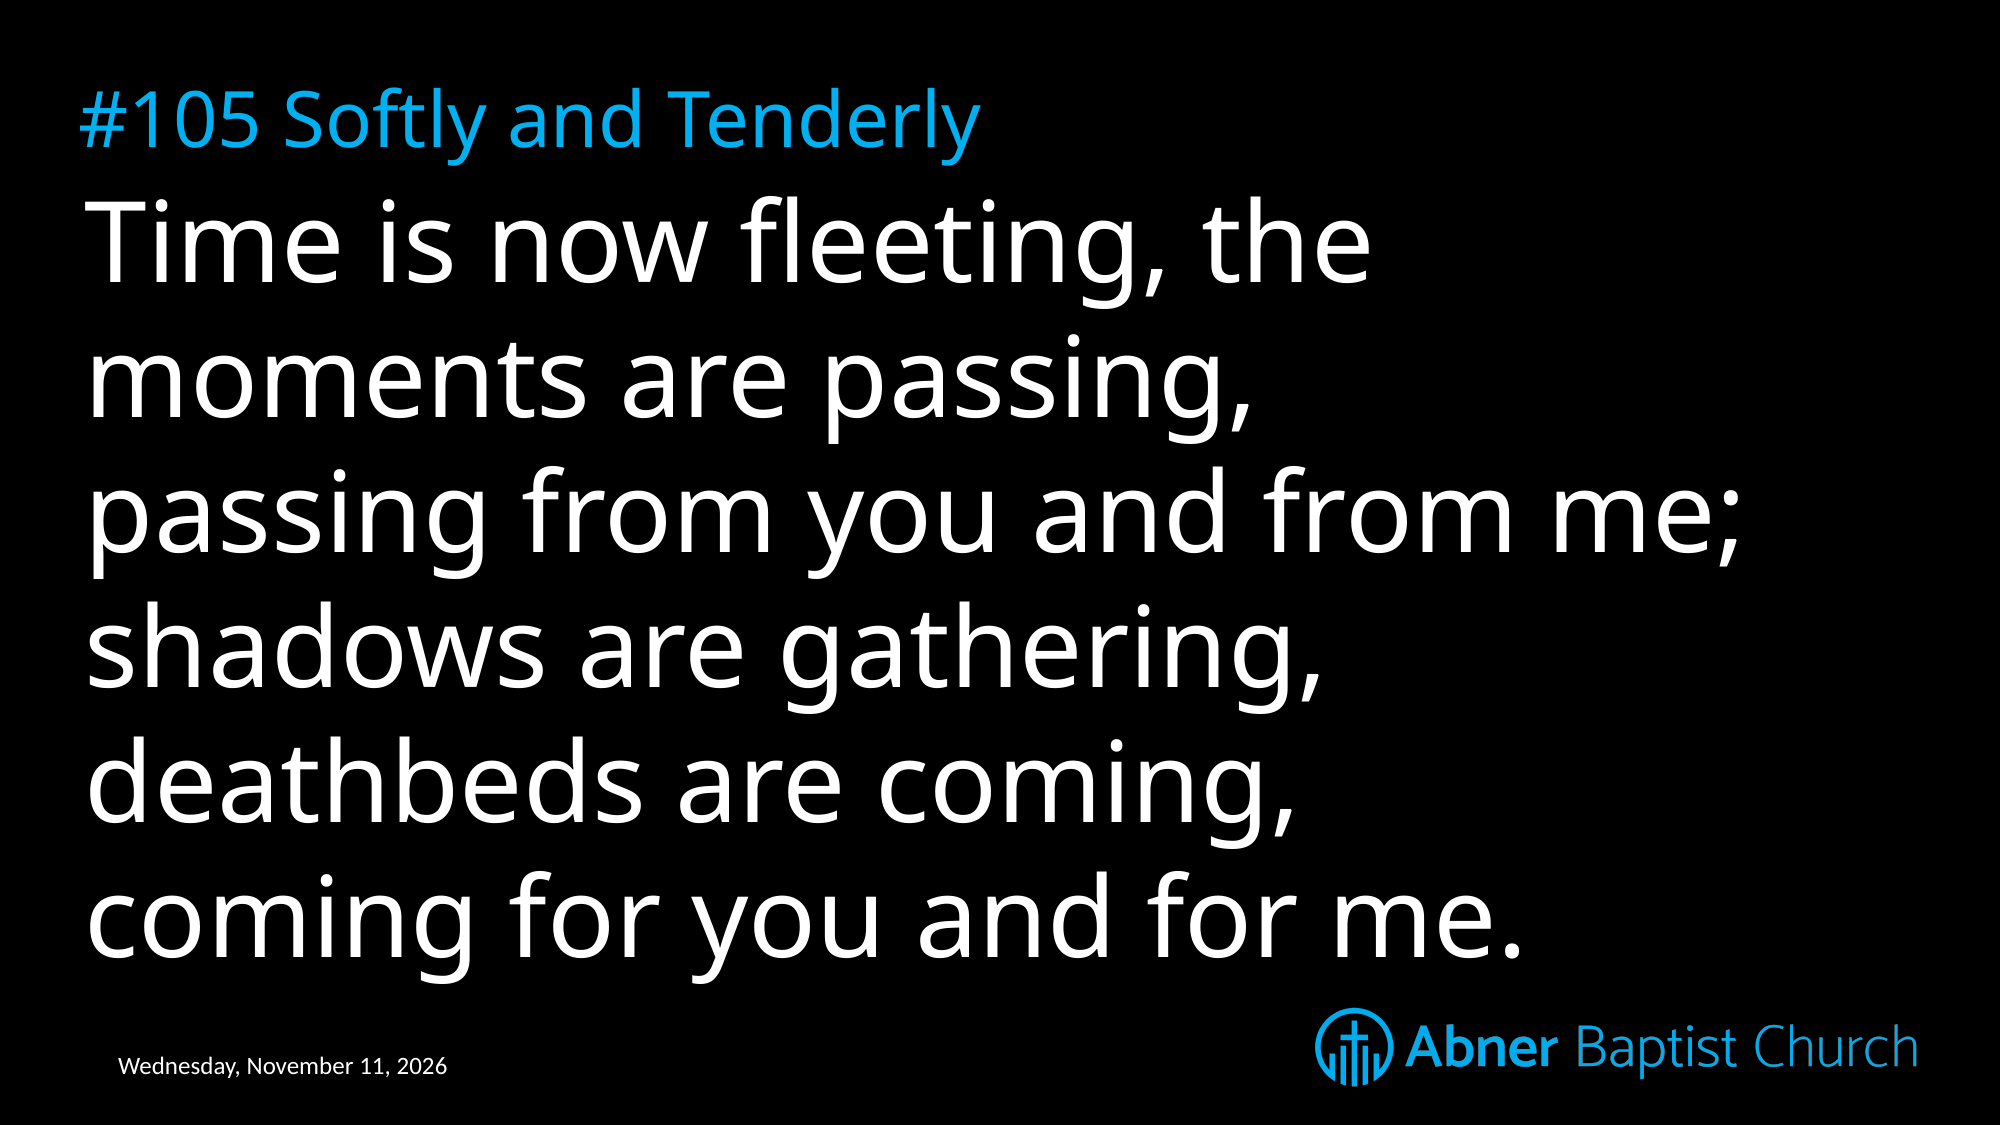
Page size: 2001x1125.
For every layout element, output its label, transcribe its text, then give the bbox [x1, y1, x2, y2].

picture [1310, 995, 1930, 1096]
text_box Time is now fleeting, the moments are passing, passing from you and from me; shadows are gathering, deathbeds are coming, coming for you and for me. [70, 162, 1872, 988]
text_box #105 Softly and Tenderly [63, 72, 1789, 172]
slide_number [103, 1035, 554, 1096]
